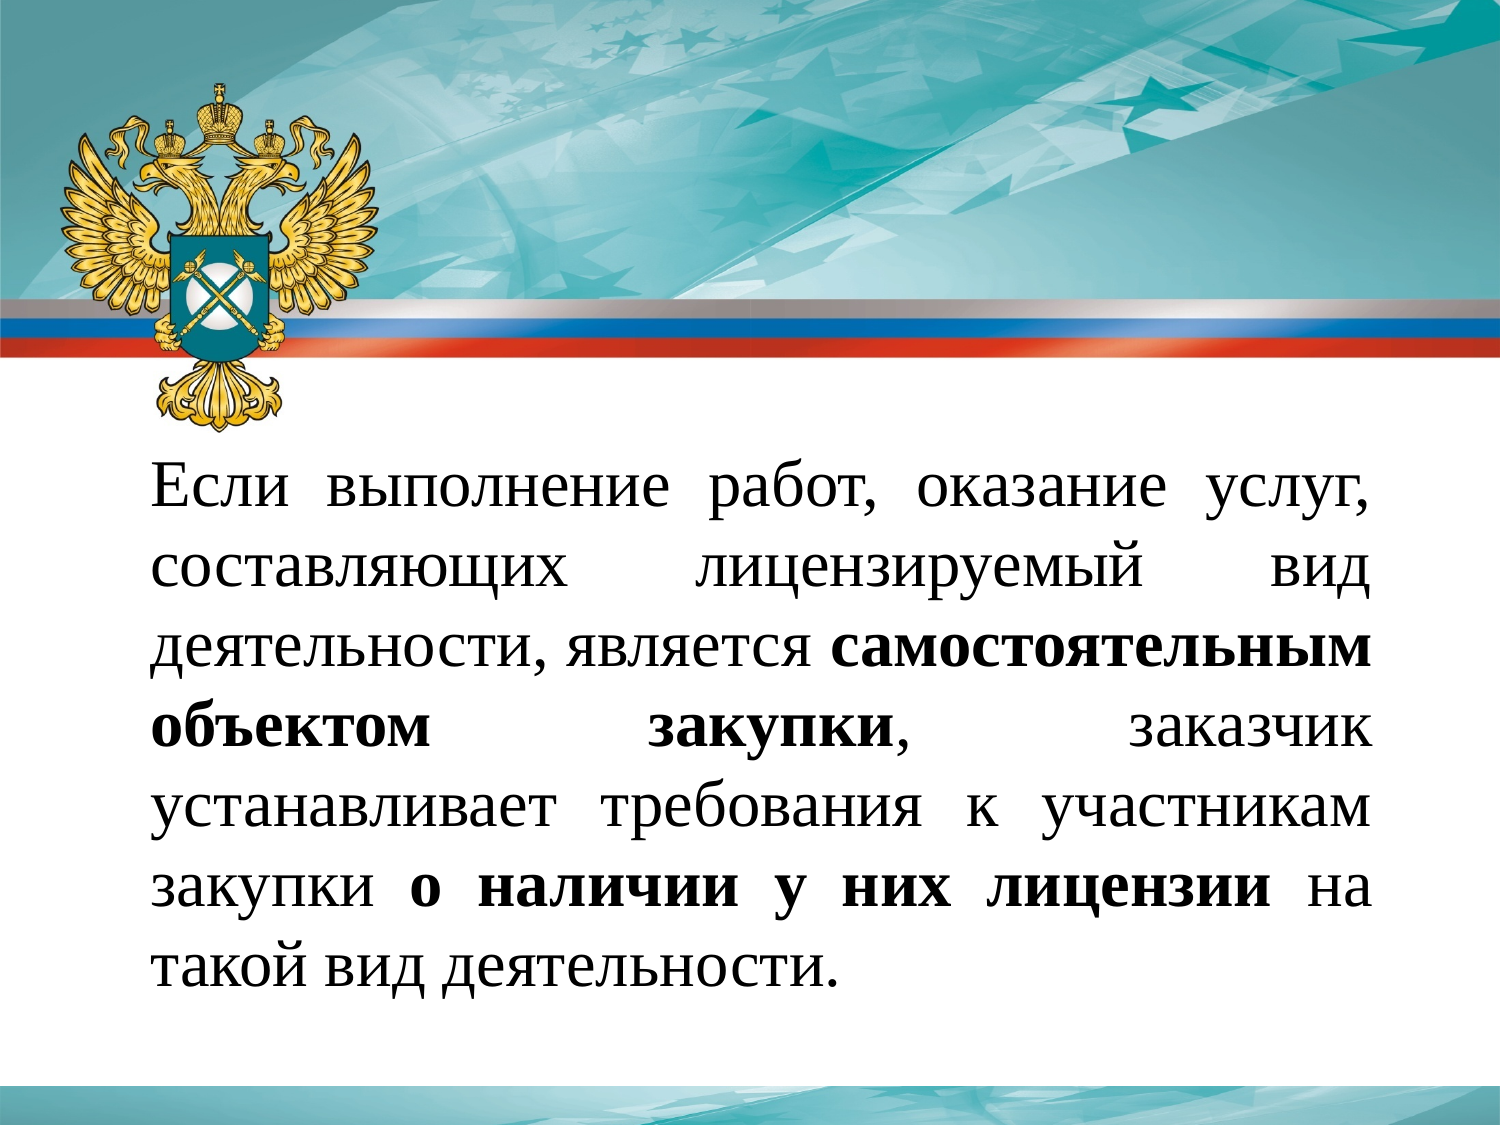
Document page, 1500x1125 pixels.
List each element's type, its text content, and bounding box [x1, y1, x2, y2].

picture [0, 0, 1500, 433]
text_box Если выполнение работ, оказание услуг, составляющих лицензируемый вид деятельности, является самостоятельным объектом закупки, заказчик устанавливает требования к участникам закупки о наличии у них лицензии на такой вид деятельности. [135, 432, 1388, 1007]
picture [0, 1086, 1500, 1125]
